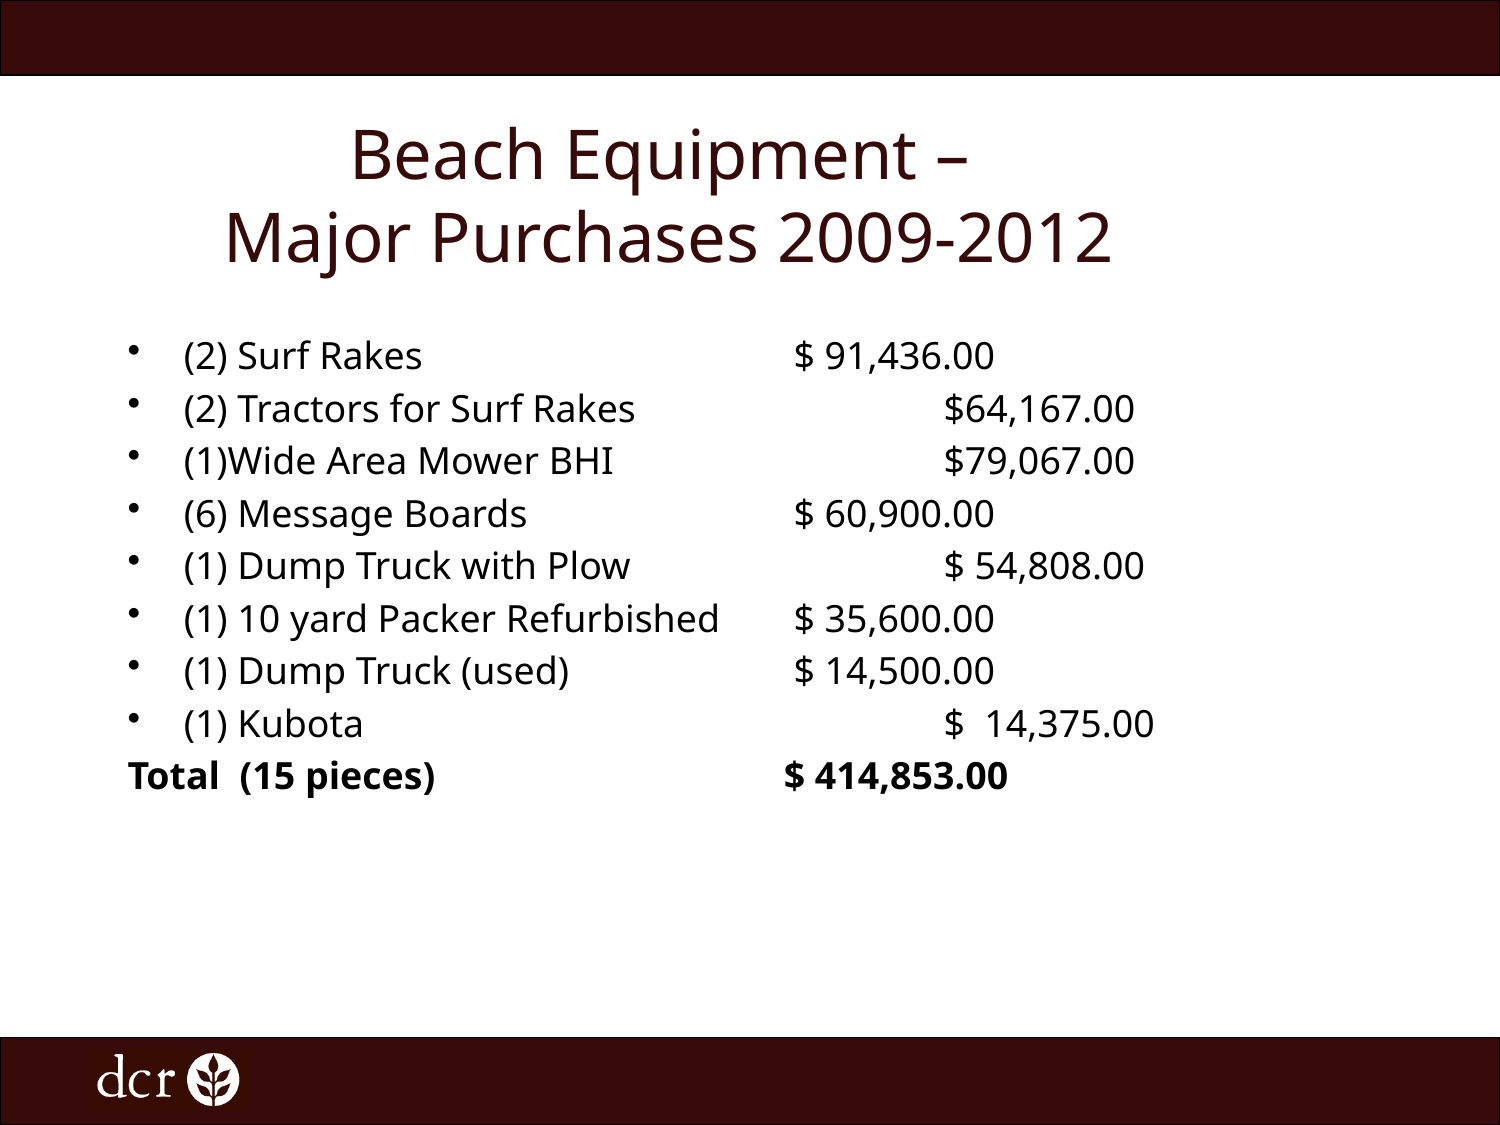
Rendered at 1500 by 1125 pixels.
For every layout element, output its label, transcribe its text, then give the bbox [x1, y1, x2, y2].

list (2) Surf Rakes $ 91,436.00 (2) Tractors for Surf Rakes $64,167.00 (1)Wide Area Mower BHI $79,067.00 (6) Message Boards $ 60,900.00 (1) Dump Truck with Plow $ 54,808.00 (1) 10 yard Packer Refurbished $ 35,600.00 (1) Dump Truck (used) $ 14,500.00 (1) Kubota $ 14,375.00 Total (15 pieces) $ 414,853.00 [112, 324, 1388, 1013]
picture [87, 1049, 250, 1110]
title Beach Equipment – Major Purchases 2009-2012 [112, 99, 1226, 288]
